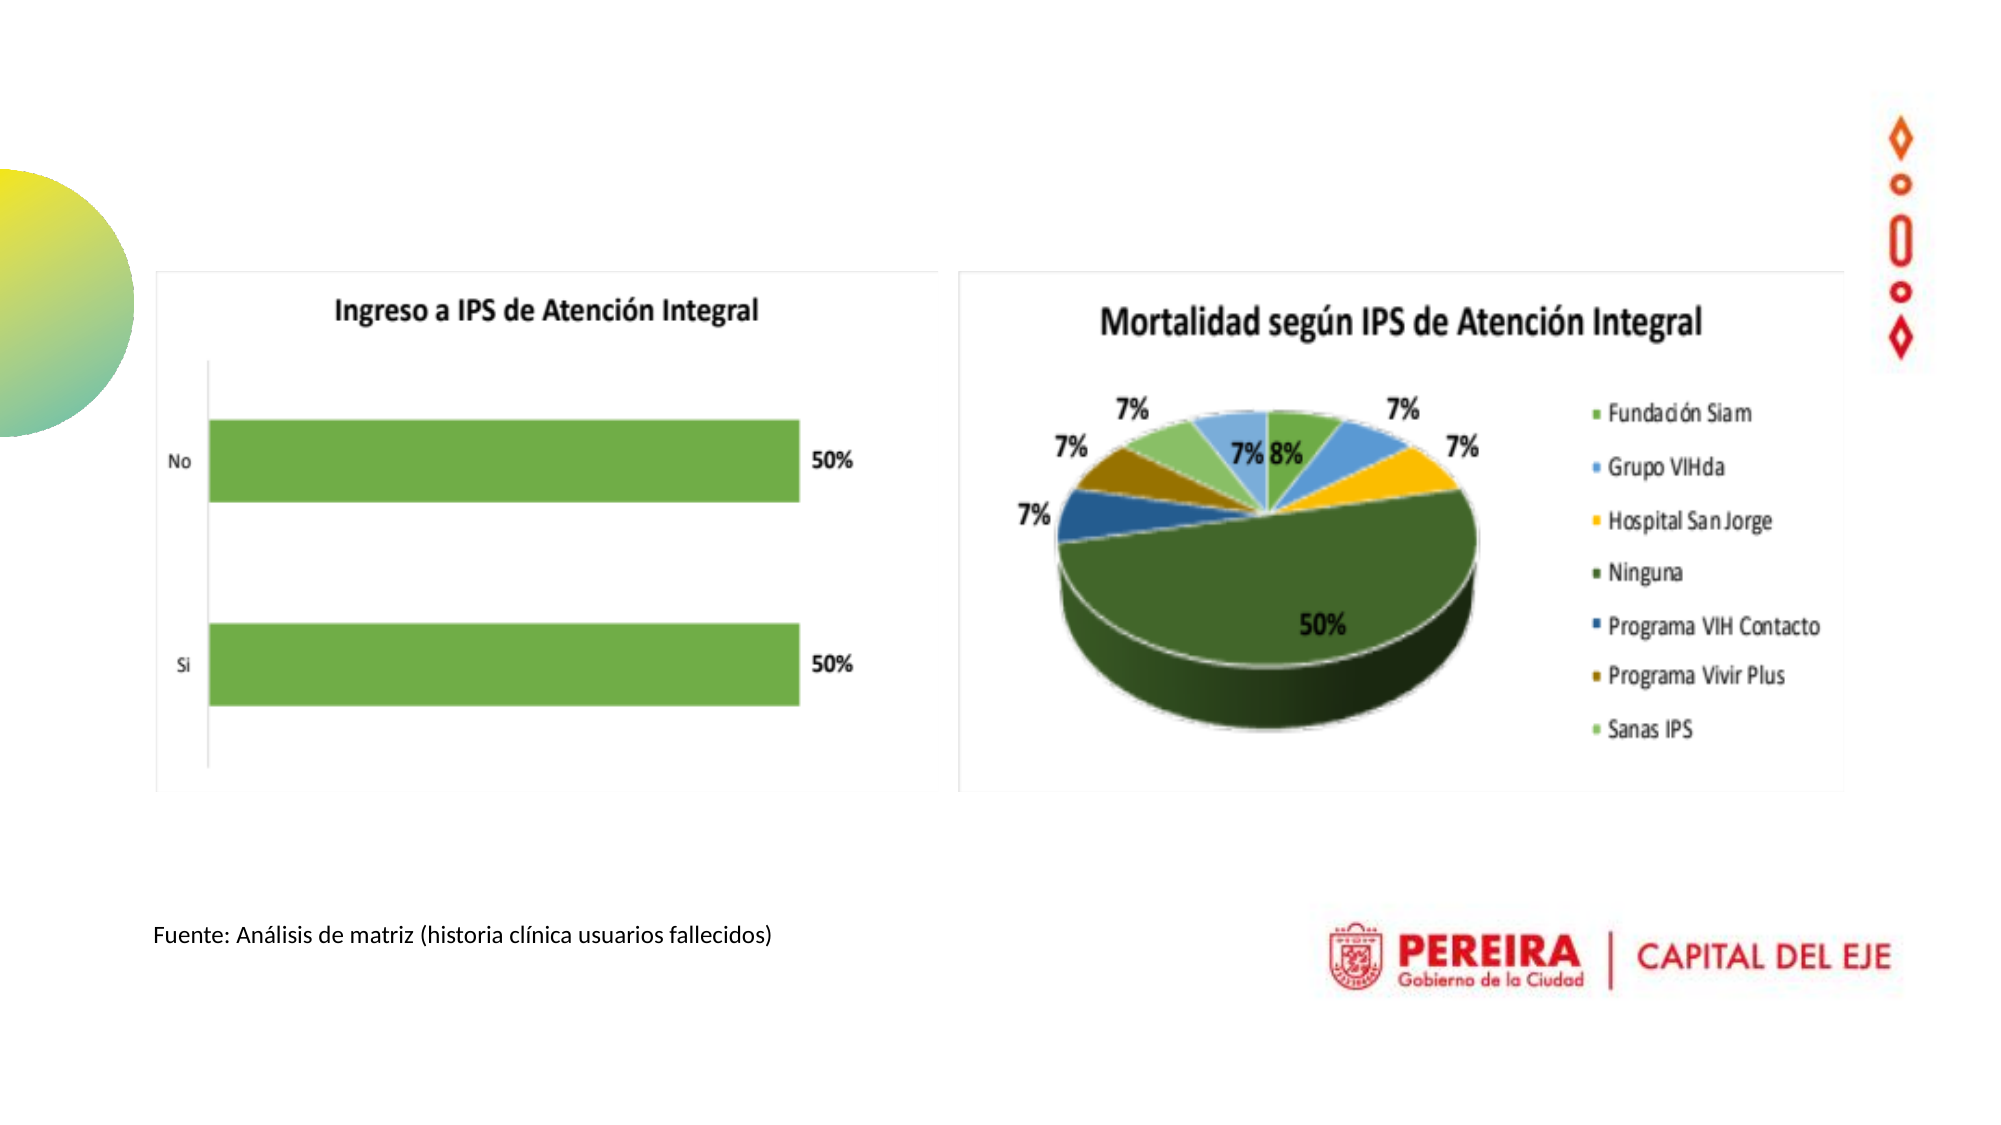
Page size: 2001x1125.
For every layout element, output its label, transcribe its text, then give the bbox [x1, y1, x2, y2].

picture [0, 0, 2001, 1125]
text_box Fuente: Análisis de matriz (historia clínica usuarios fallecidos) [138, 910, 789, 956]
